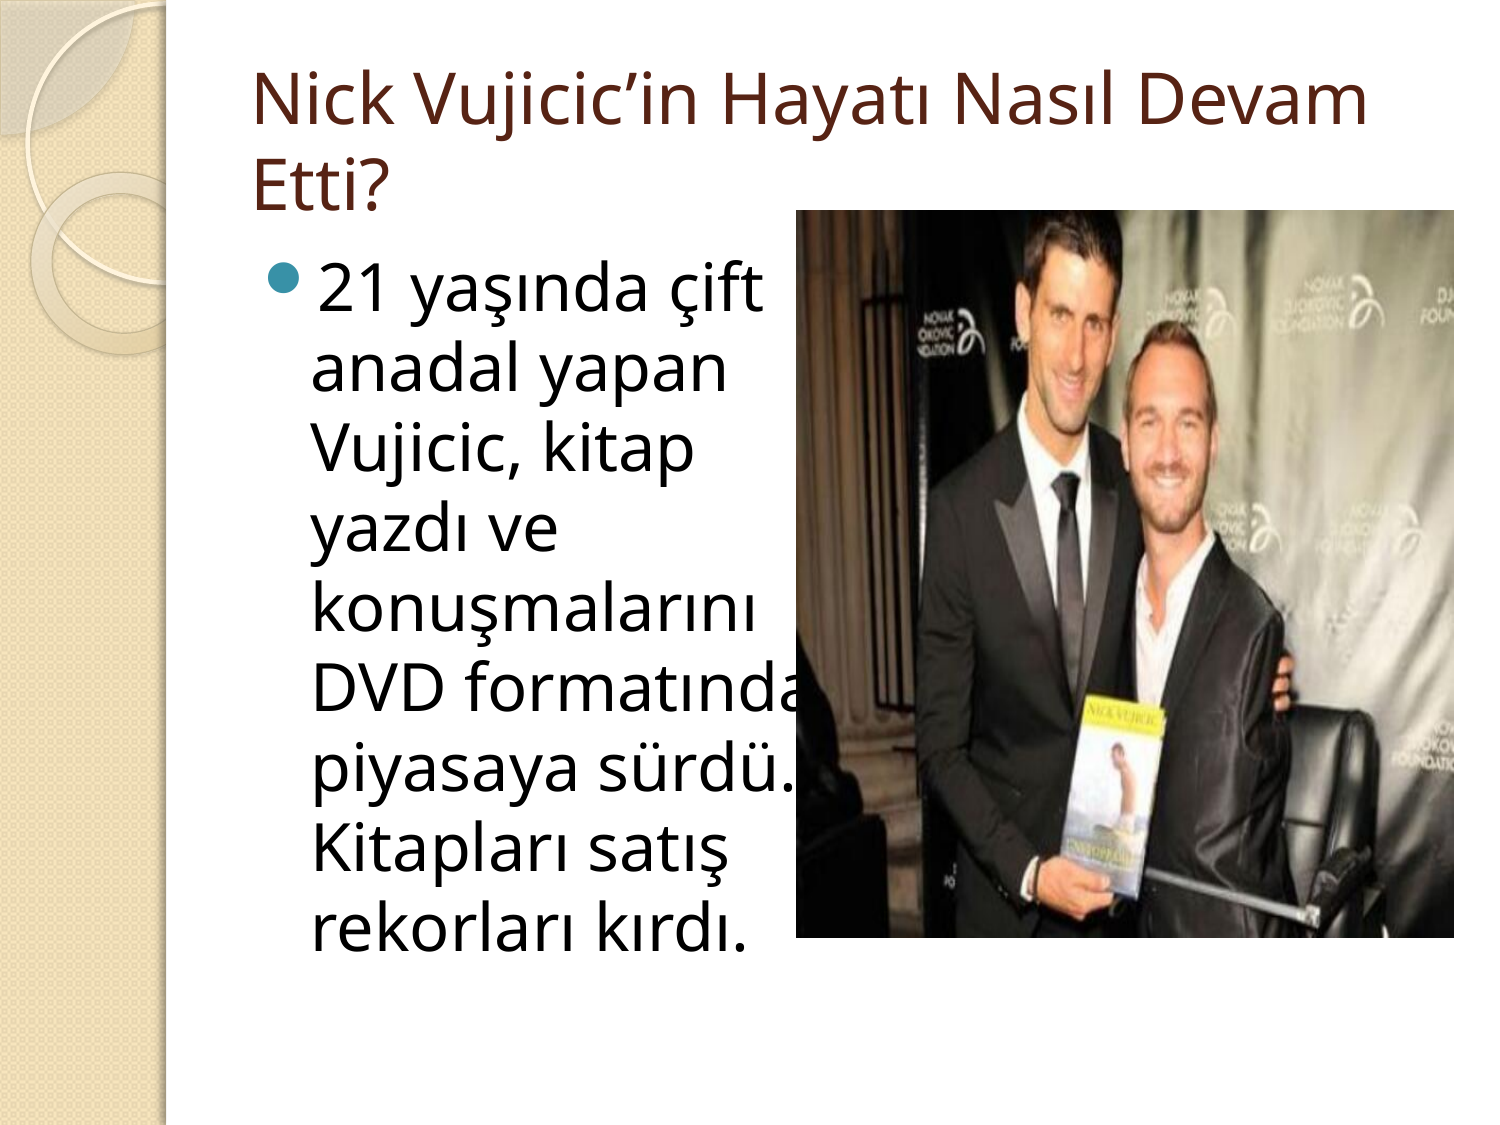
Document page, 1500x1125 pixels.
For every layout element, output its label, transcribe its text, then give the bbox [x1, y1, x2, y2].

title Nick Vujicic’in Hayatı Nasıl Devam Etti? [235, 45, 1466, 233]
list 21 yaşında çift anadal yapan Vujicic, kitap yazdı ve konuşmalarını DVD formatında piyasaya sürdü. Kitapları satış rekorları kırdı. [235, 237, 844, 1025]
picture [796, 210, 1454, 938]
